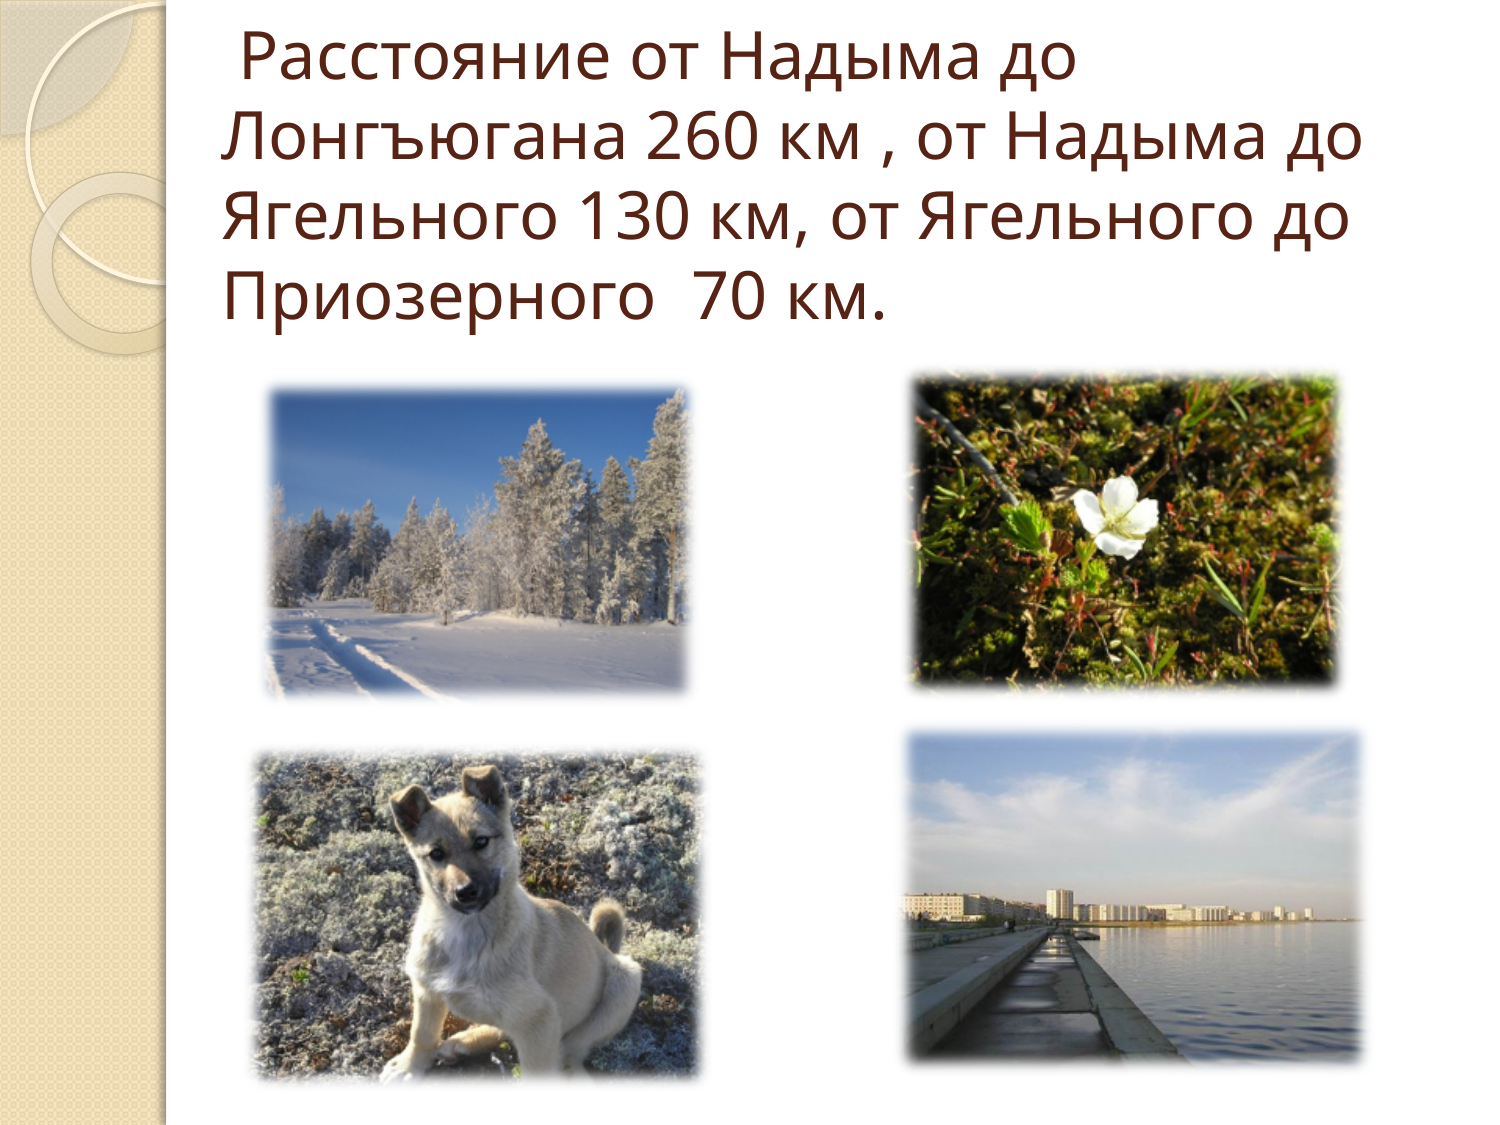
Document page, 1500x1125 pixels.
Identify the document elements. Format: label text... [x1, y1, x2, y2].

picture [895, 360, 1355, 706]
title Расстояние от Надыма до Лонгъюгана 260 км , от Надыма до Ягельного 130 км, от Ягельного до Приозерного 70 км. [206, 54, 1471, 291]
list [252, 372, 705, 712]
picture [890, 714, 1378, 1081]
picture [240, 738, 717, 1096]
